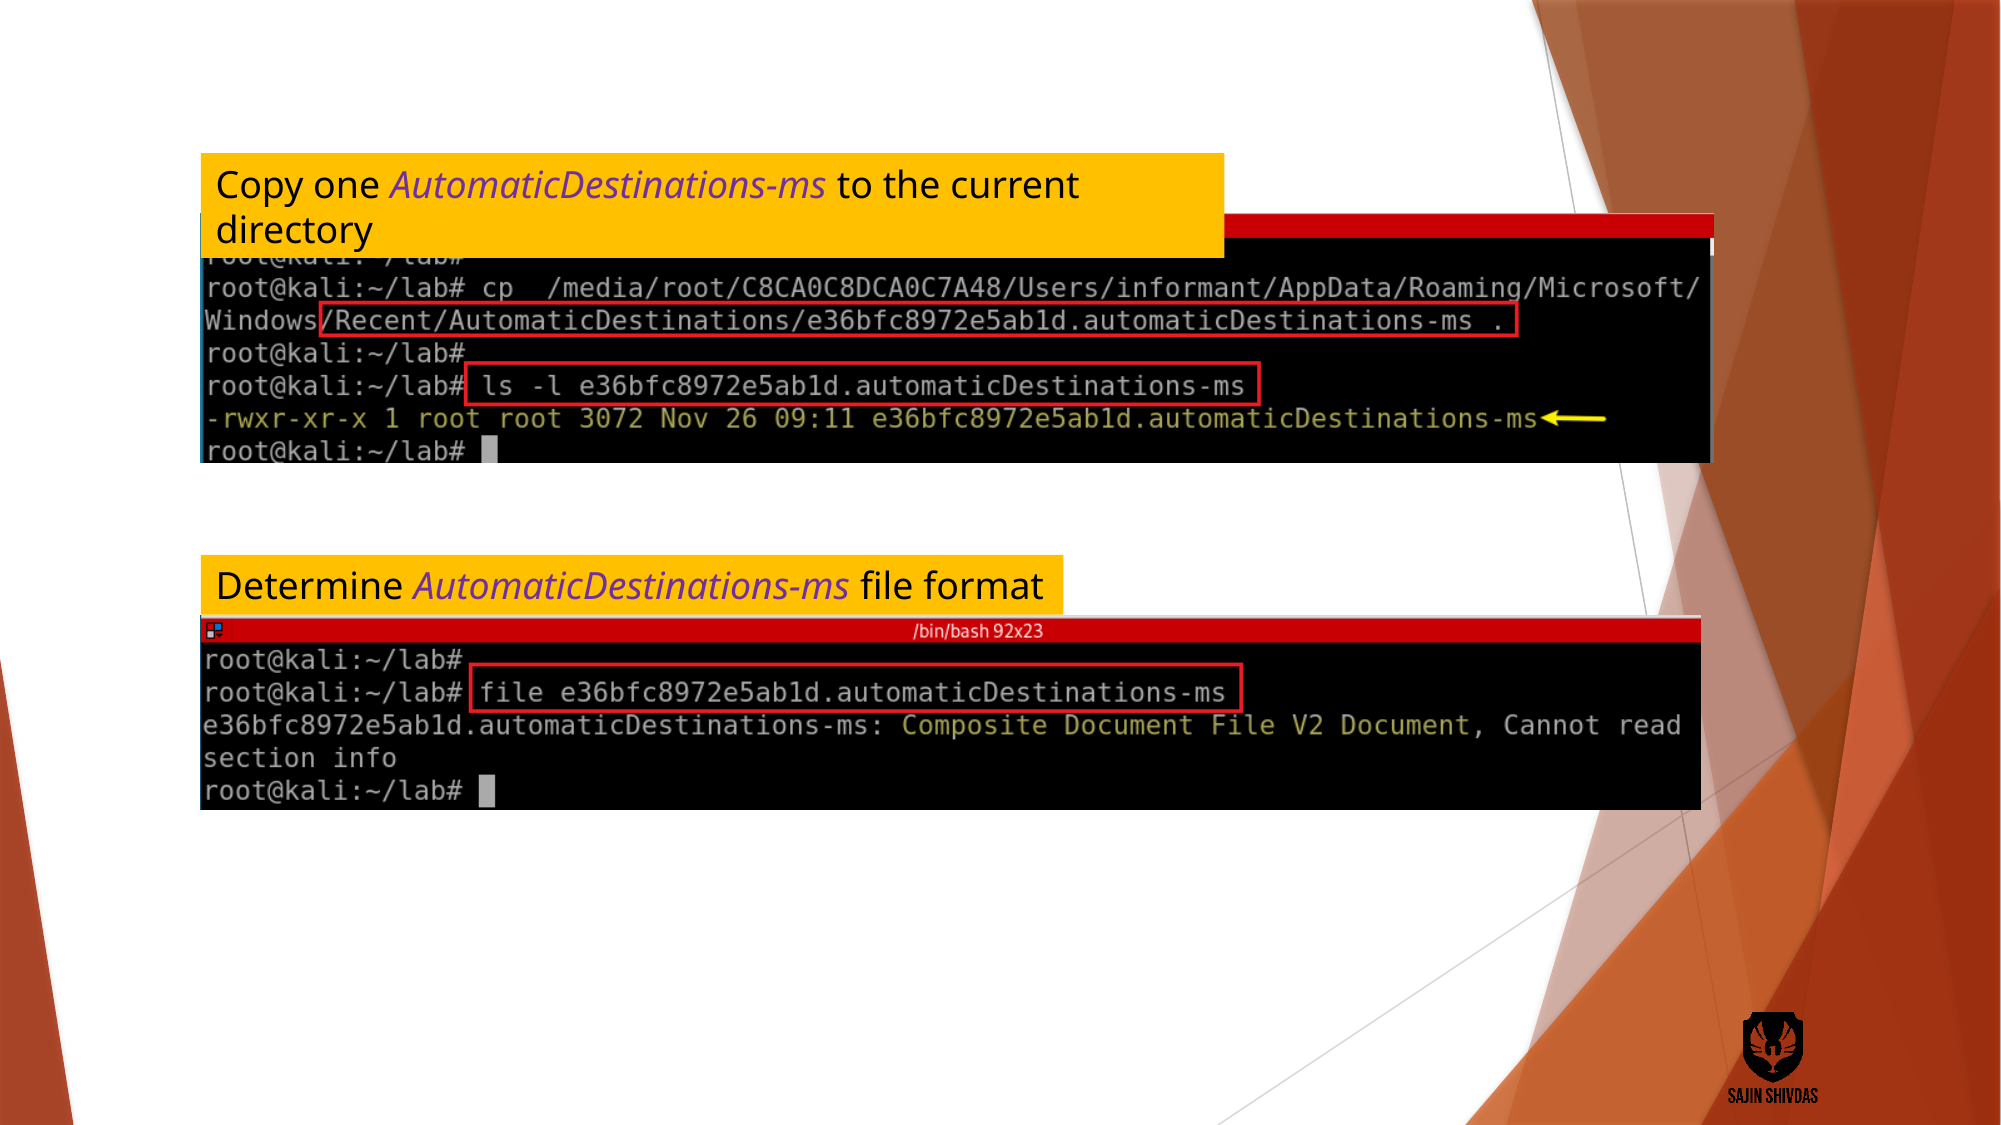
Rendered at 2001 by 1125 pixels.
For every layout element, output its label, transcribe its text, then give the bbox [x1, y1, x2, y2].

text_box Determine AutomaticDestinations-ms file format [200, 554, 1064, 615]
text_box Copy one AutomaticDestinations-ms to the current directory [200, 153, 1225, 213]
picture [200, 615, 1702, 810]
picture [1718, 1002, 1830, 1115]
picture [200, 213, 1714, 464]
